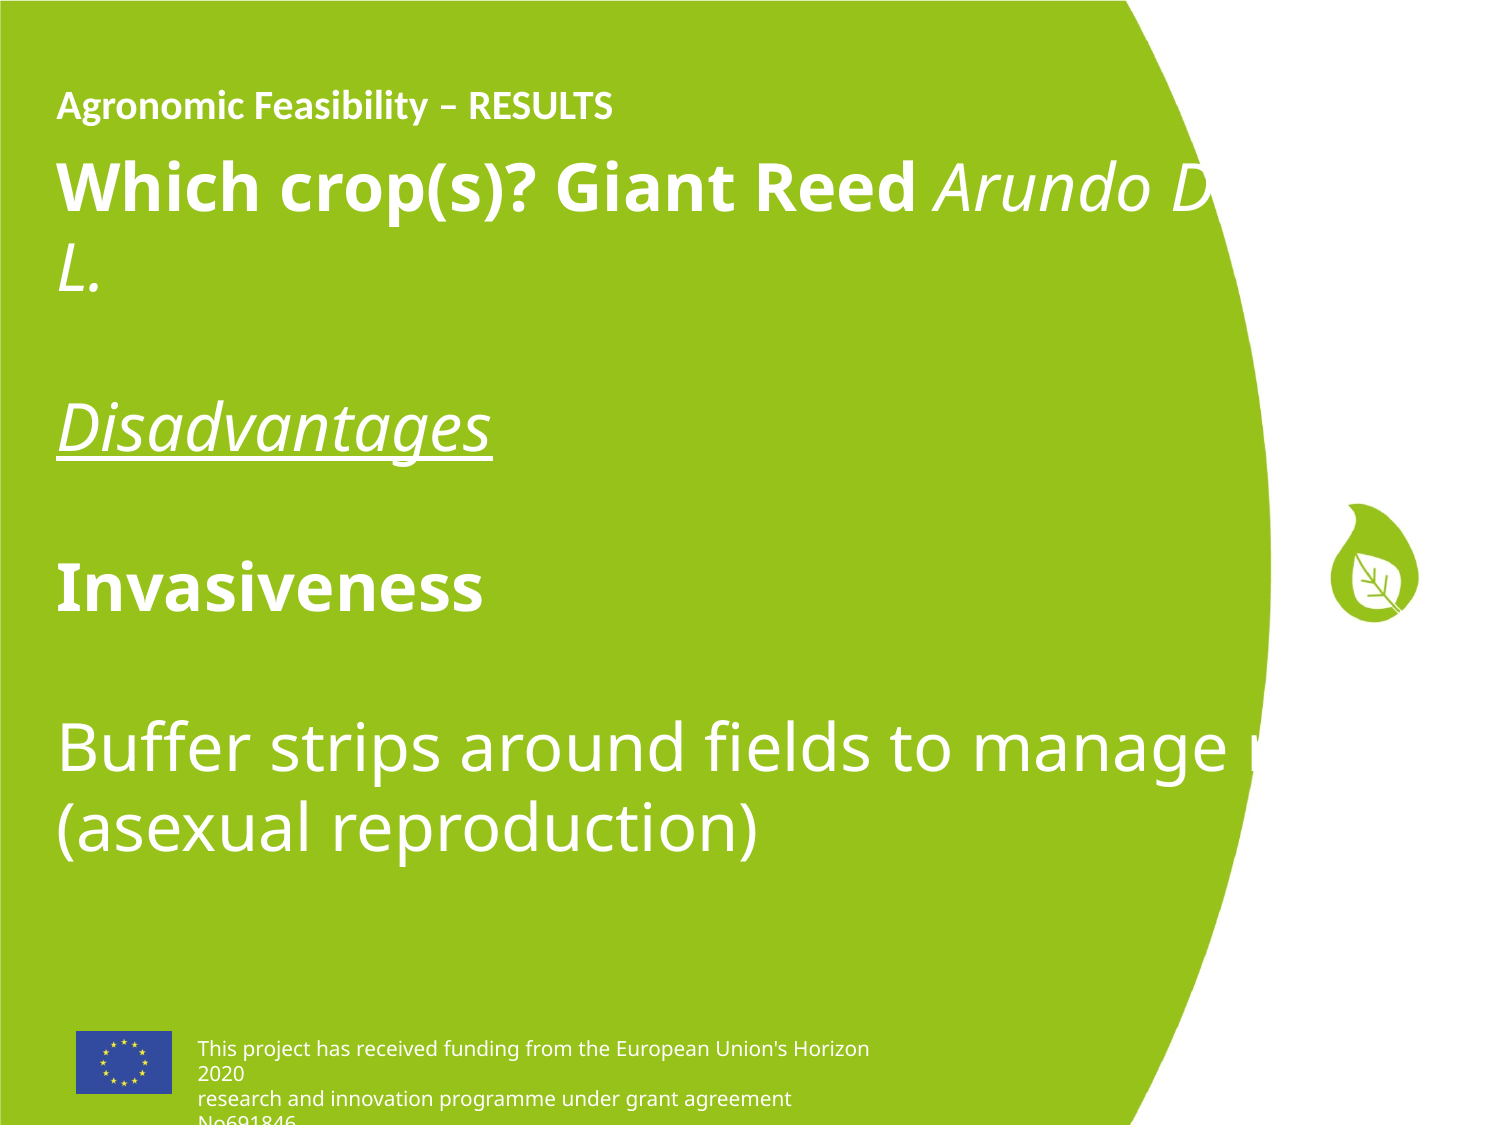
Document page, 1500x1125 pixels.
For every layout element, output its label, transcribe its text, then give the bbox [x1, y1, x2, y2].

text_box Which crop(s)? Giant Reed Arundo Donax L. Disadvantages Invasiveness Buffer strips around fields to manage risk (asexual reproduction) [41, 137, 1412, 1035]
picture [0, 0, 1500, 1125]
text_box Agronomic Feasibility – RESULTS [41, 0, 1412, 136]
picture [240, 1117, 246, 1125]
